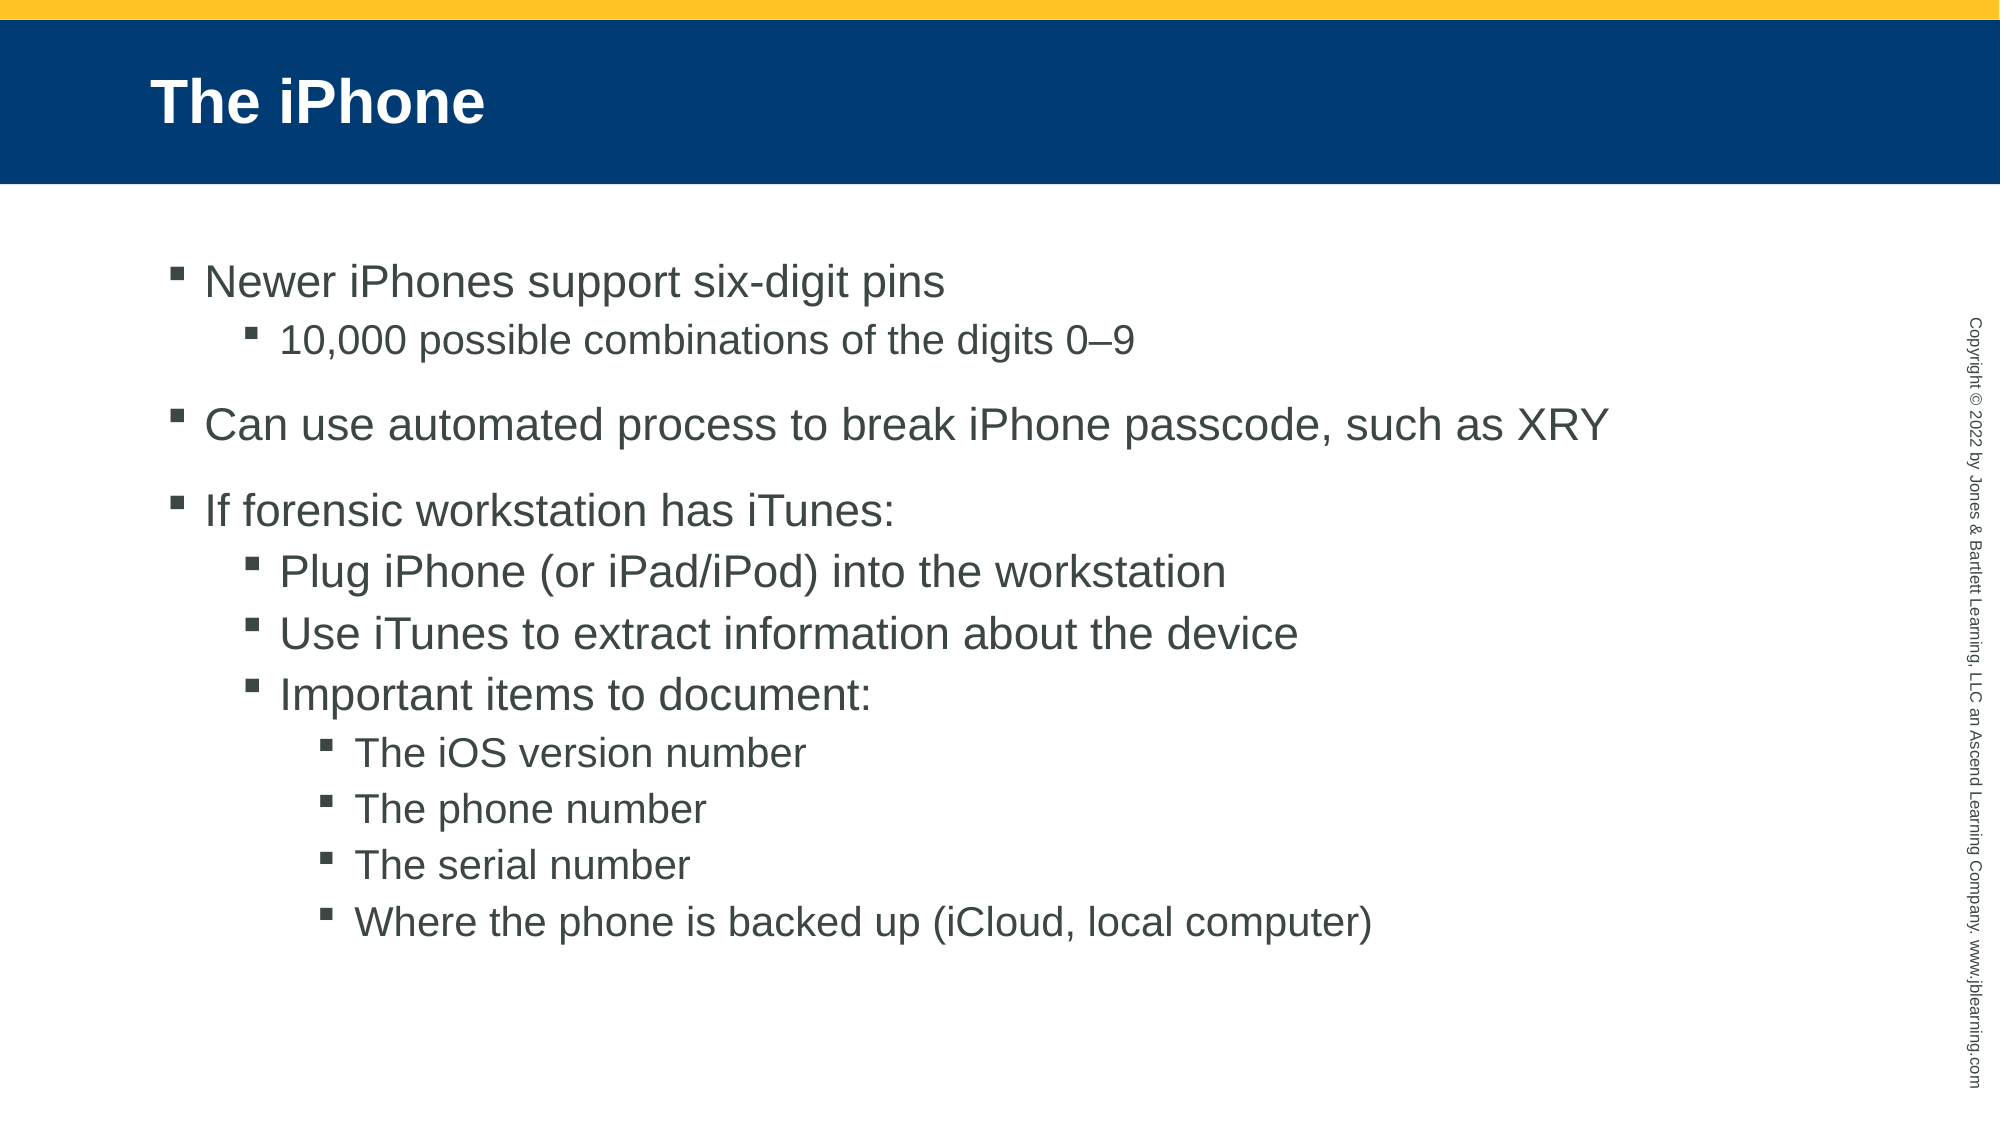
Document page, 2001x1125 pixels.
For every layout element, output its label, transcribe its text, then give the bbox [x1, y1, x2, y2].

list Newer iPhones support six-digit pins 10,000 possible combinations of the digits 0–9 Can use automated process to break iPhone passcode, such as XRY If forensic workstation has iTunes: Plug iPhone (or iPad/iPod) into the workstation Use iTunes to extract information about the device Important items to document: The iOS version number The phone number The serial number Where the phone is backed up (iCloud, local computer) [151, 244, 1840, 1016]
title The iPhone [0, 19, 2000, 185]
